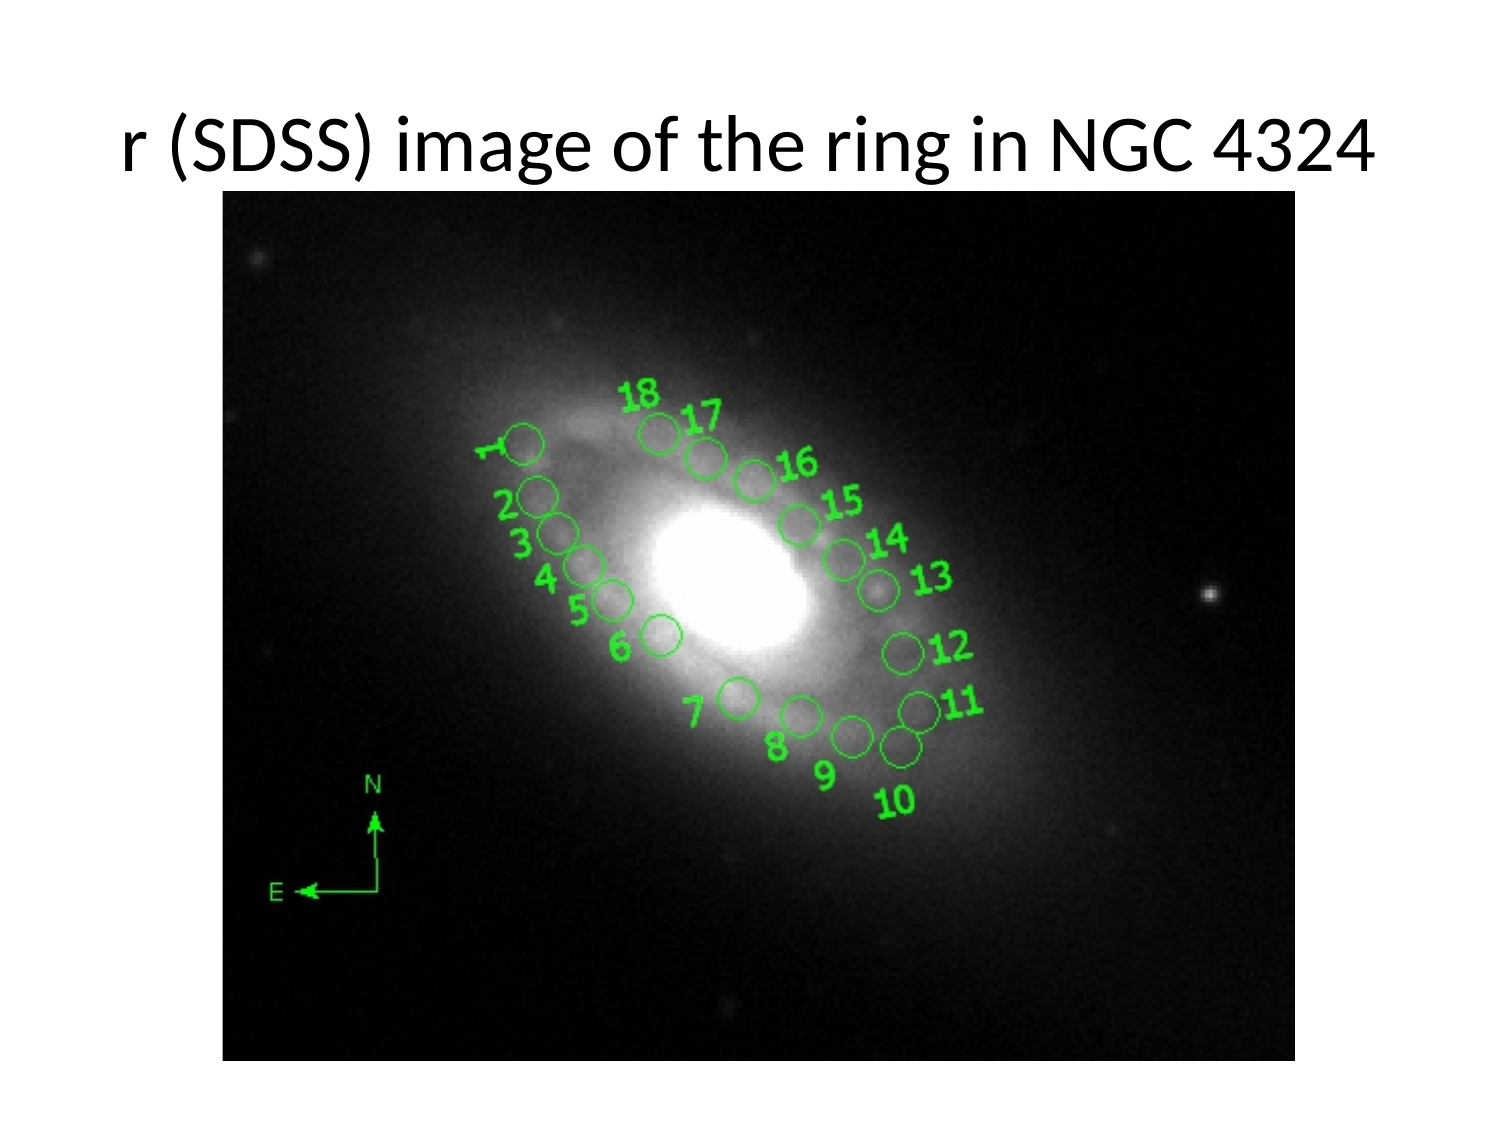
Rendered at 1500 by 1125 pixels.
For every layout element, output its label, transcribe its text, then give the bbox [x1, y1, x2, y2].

picture [222, 190, 1296, 1062]
title r (SDSS) image of the ring in NGC 4324 [75, 45, 1425, 233]
